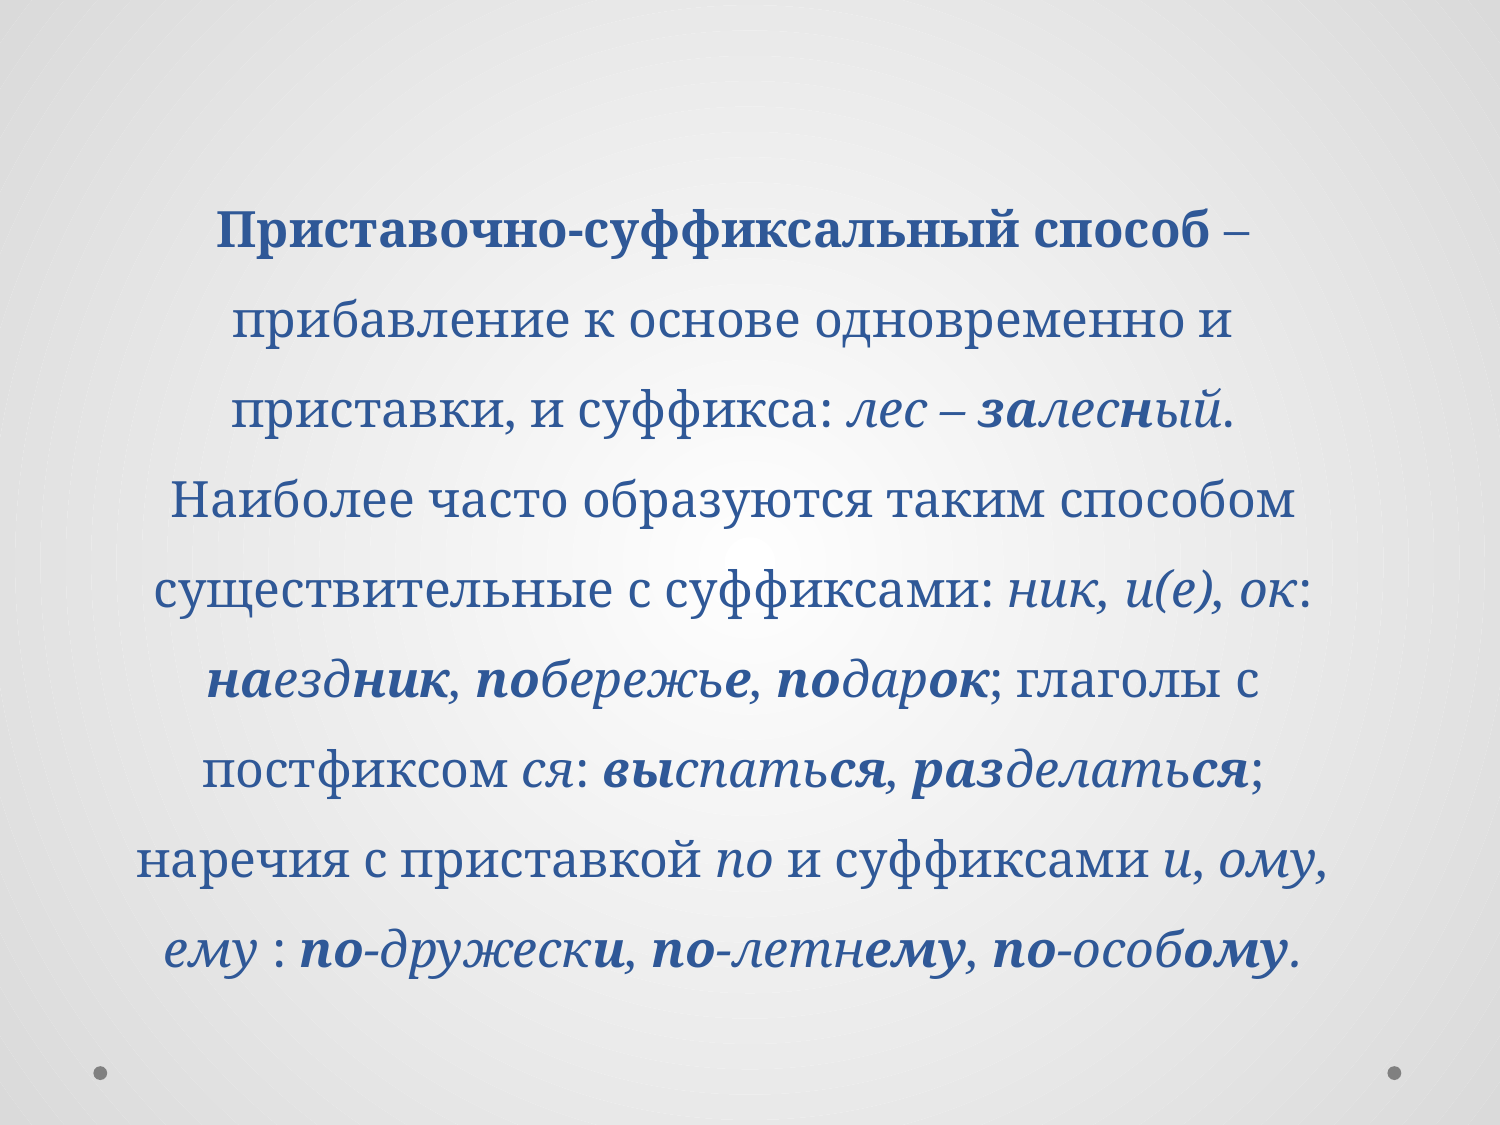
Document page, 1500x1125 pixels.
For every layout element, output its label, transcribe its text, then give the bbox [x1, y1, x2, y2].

title Приставочно-суффиксальный способ – прибавление к основе одновременно и приставки, и суффикса: лес – залесный. Наиболее часто образуются таким способом существительные с суффиксами: ник, и(е), ок: наездник, побережье, подарок; глаголы с постфиксом ся: выспаться, разделаться; наречия с приставкой по и суффиксами и, ому, ему : по-дружески, по-летнему, по-особому. [76, 113, 1390, 986]
